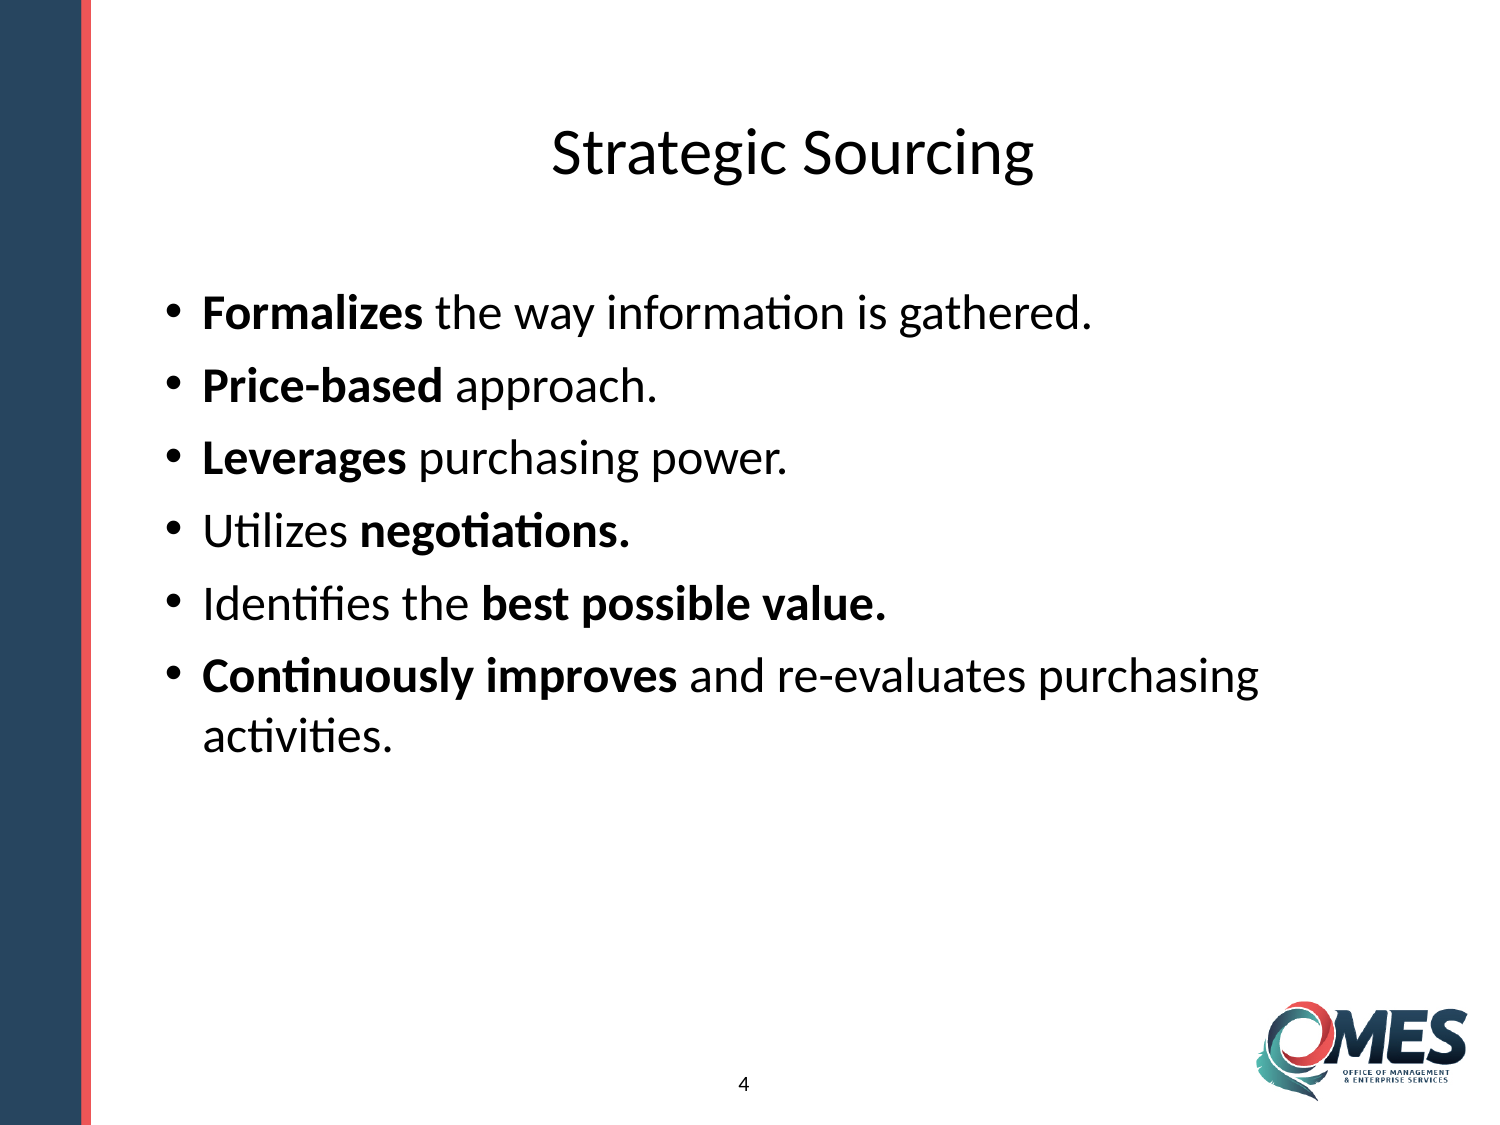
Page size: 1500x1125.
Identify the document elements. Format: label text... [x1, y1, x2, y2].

text_box Formalizes the way information is gathered. Price-based approach. Leverages purchasing power. Utilizes negotiations. Identifies the best possible value. Continuously improves and re-evaluates purchasing activities. [149, 272, 1425, 770]
text_box Strategic Sourcing [99, 99, 1488, 195]
slide_number 4 [575, 1062, 913, 1103]
picture [0, 0, 1500, 1125]
